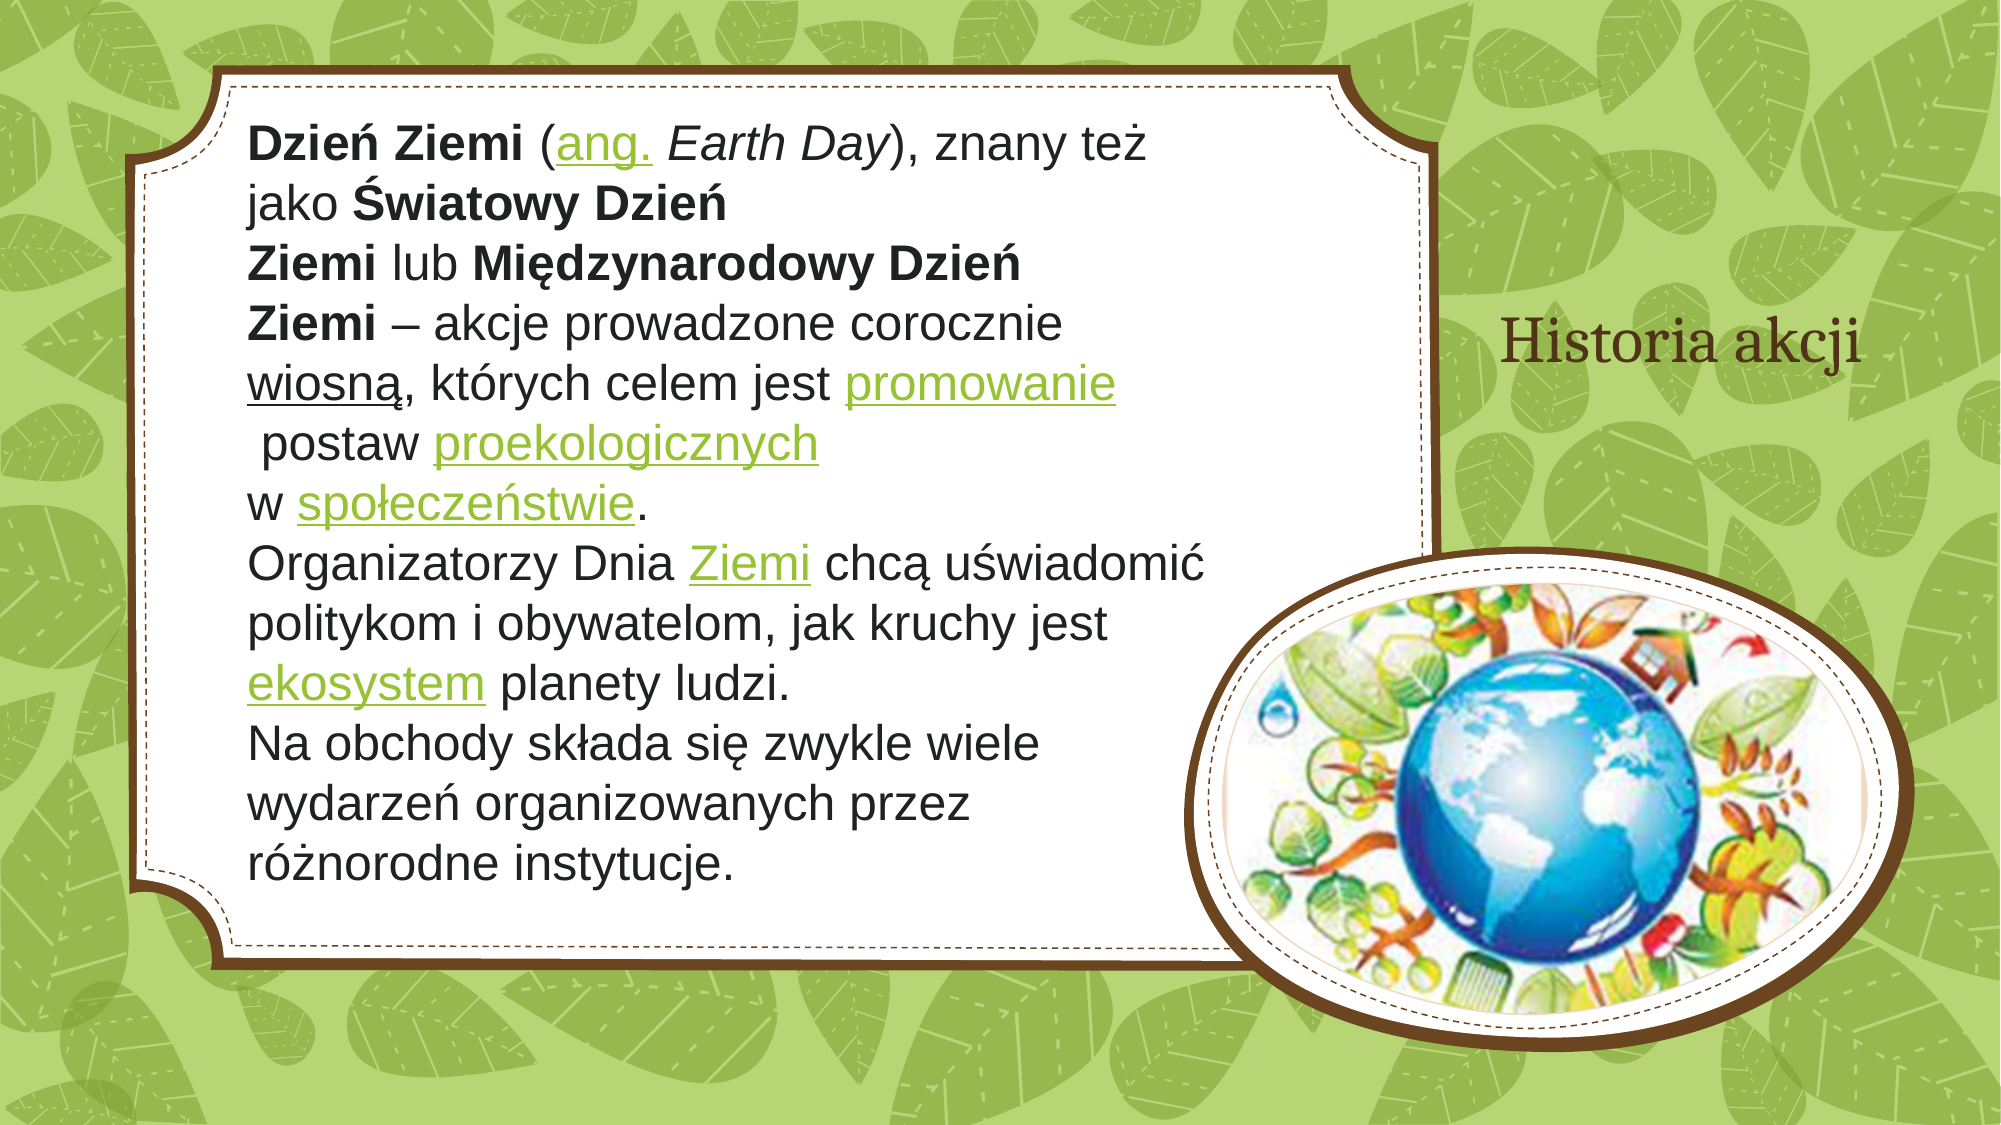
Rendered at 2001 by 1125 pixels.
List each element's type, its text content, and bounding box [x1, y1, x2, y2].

picture [1222, 583, 1868, 1015]
text_box Dzień Ziemi (ang. Earth Day), znany też jako Światowy Dzień Ziemi lub Międzynarodowy Dzień Ziemi – akcje prowadzone corocznie wiosną, których celem jest promowanie postaw proekologicznych w społeczeństwie. Organizatorzy Dnia Ziemi chcą uświadomić politykom i obywatelom, jak kruchy jest ekosystem planety ludzi. Na obchody składa się zwykle wiele wydarzeń organizowanych przez różnorodne instytucje. [232, 103, 1223, 899]
title Historia akcji [1484, 74, 1933, 385]
